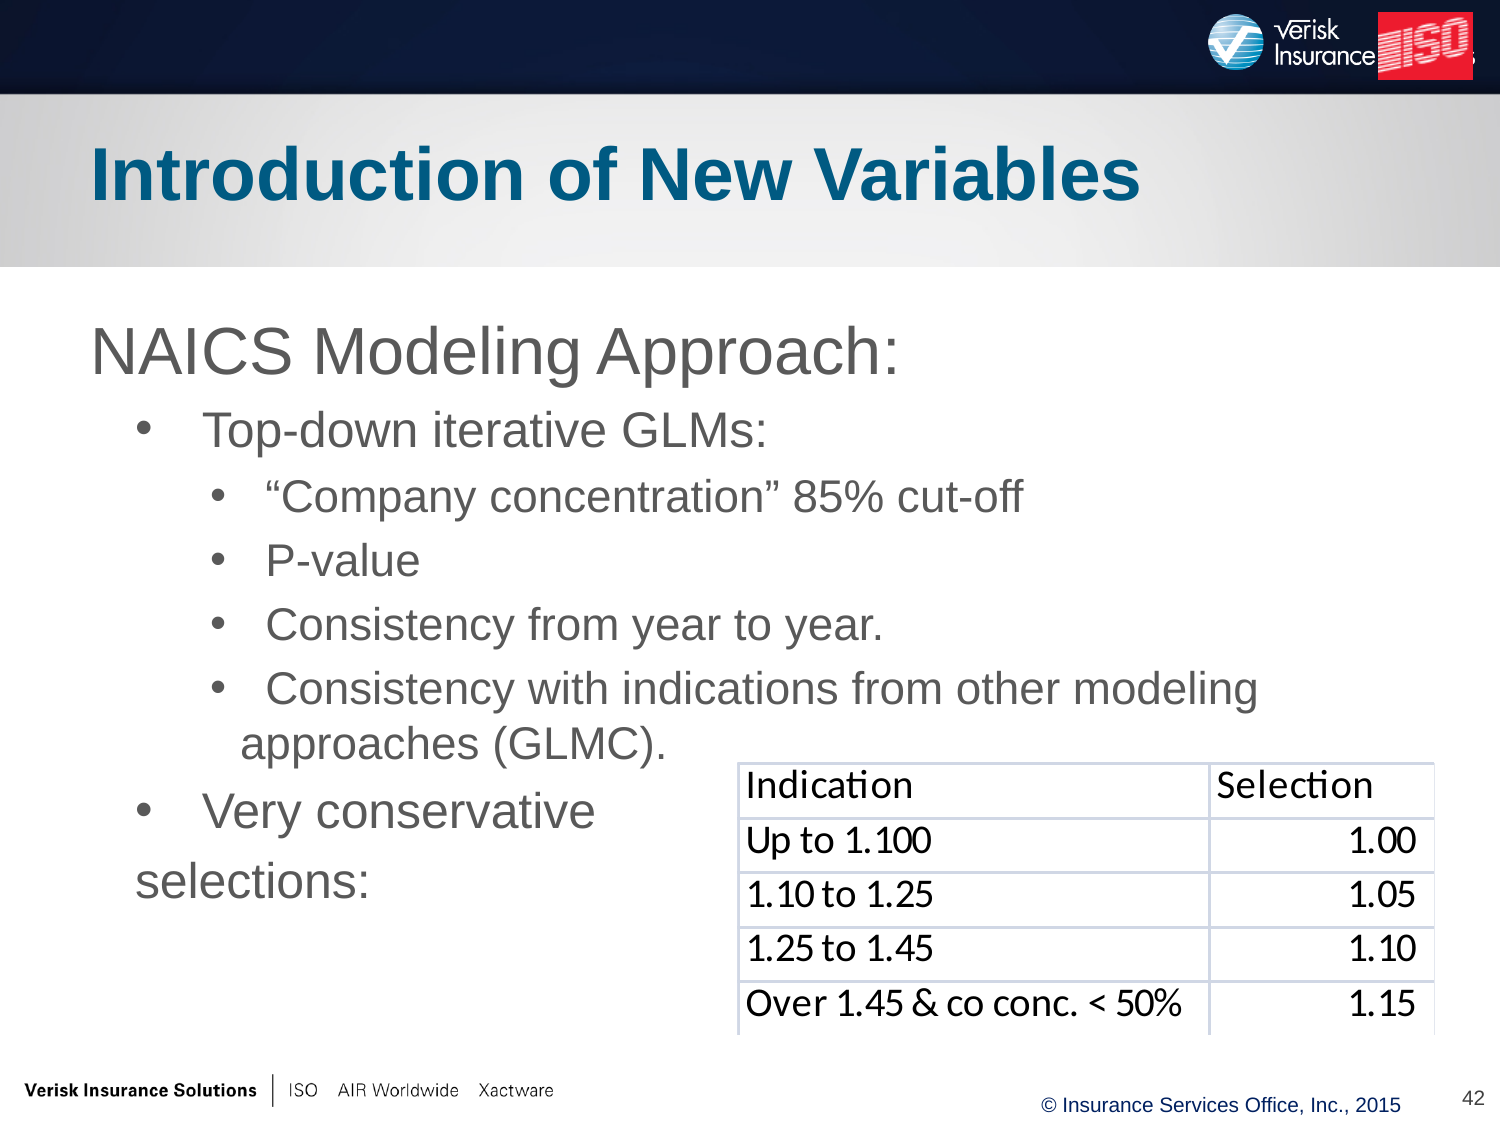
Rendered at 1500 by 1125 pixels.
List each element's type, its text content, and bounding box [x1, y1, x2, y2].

picture [737, 762, 1438, 1038]
picture [0, 0, 1500, 267]
text_box © Insurance Services Office, Inc., 2015 [1026, 1084, 1417, 1125]
picture [24, 1074, 553, 1107]
slide_number 42 [1149, 1067, 1500, 1125]
title Introduction of New Variables [75, 91, 1425, 267]
list NAICS Modeling Approach: Top-down iterative GLMs: “Company concentration” 85% cut-off P-value Consistency from year to year. Consistency with indications from other modeling approaches (GLMC). Very conservative selections: [75, 299, 1425, 1050]
